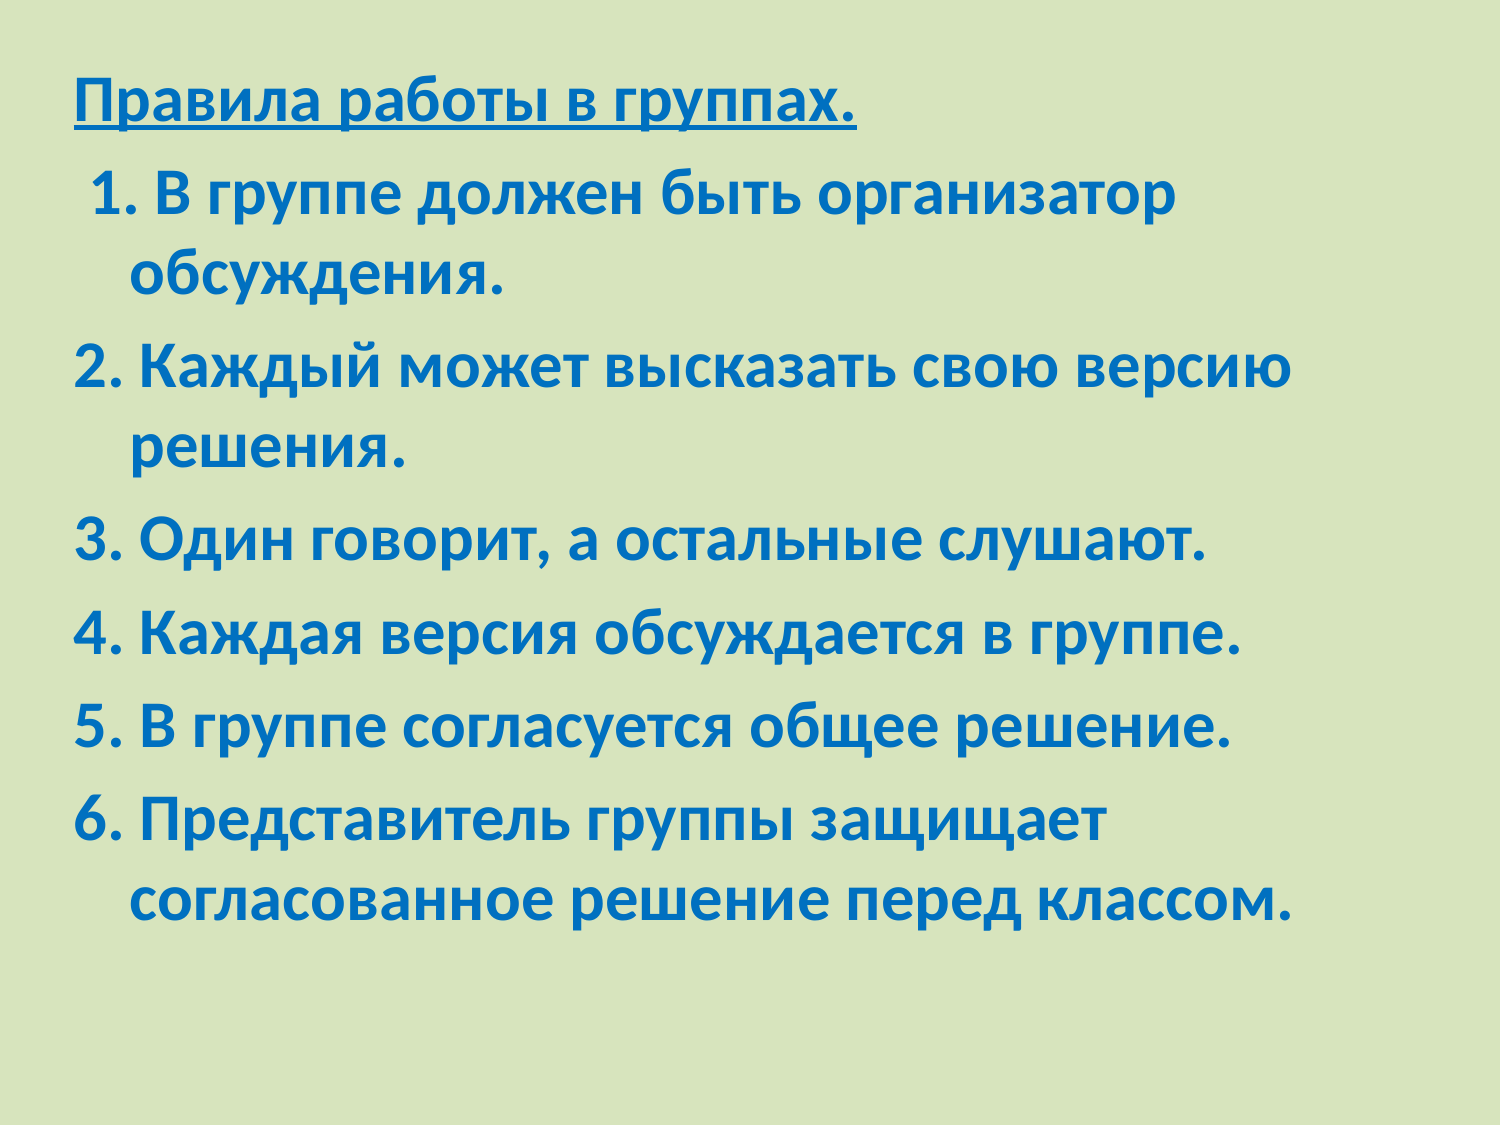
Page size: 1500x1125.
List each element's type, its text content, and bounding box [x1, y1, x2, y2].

list Правила работы в группах. 1. В группе должен быть организатор обсуждения. 2. Каждый может высказать свою версию решения. 3. Один говорит, а остальные слушают. 4. Каждая версия обсуждается в группе. 5. В группе согласуется общее решение. 6. Представитель группы защищает согласованное решение перед классом. [58, 46, 1409, 790]
